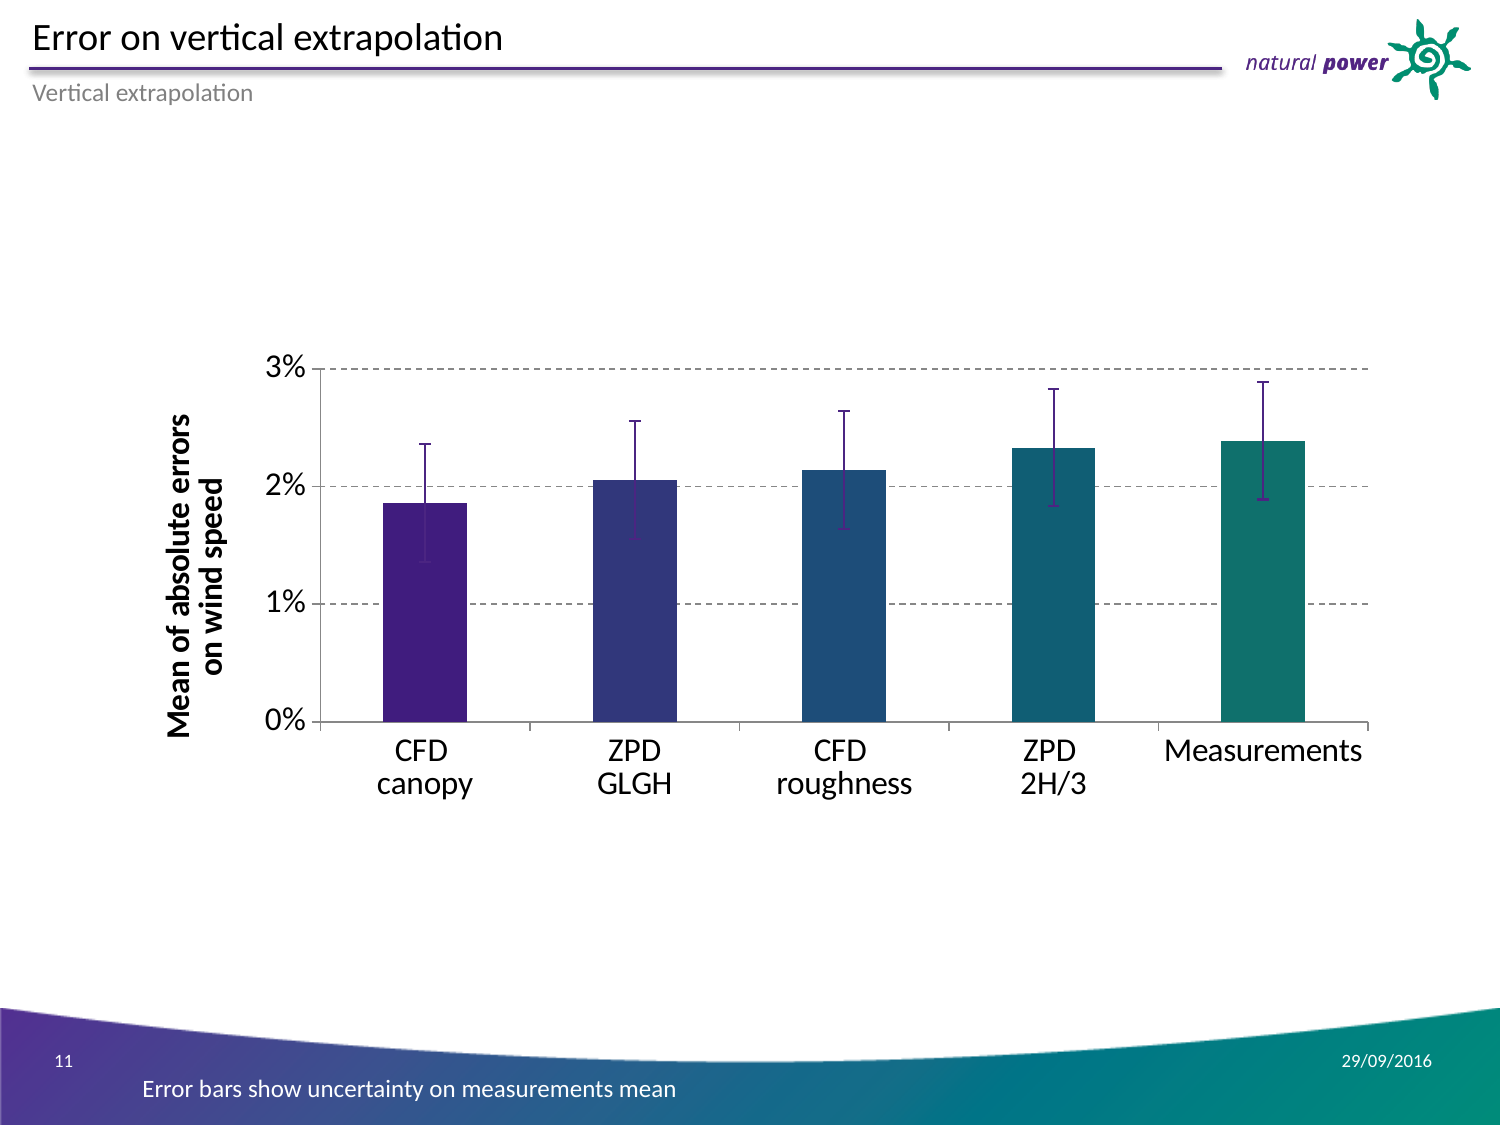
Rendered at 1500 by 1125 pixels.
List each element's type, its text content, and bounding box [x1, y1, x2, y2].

list Vertical extrapolation [17, 68, 1223, 114]
slide_number 11 [39, 1041, 160, 1083]
chart [127, 342, 1394, 812]
picture [1246, 19, 1471, 100]
text_box Error bars show uncertainty on measurements mean [127, 1065, 1007, 1110]
title Error on vertical extrapolation [17, 4, 1223, 67]
picture [0, 1008, 1500, 1125]
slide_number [1287, 1041, 1447, 1083]
